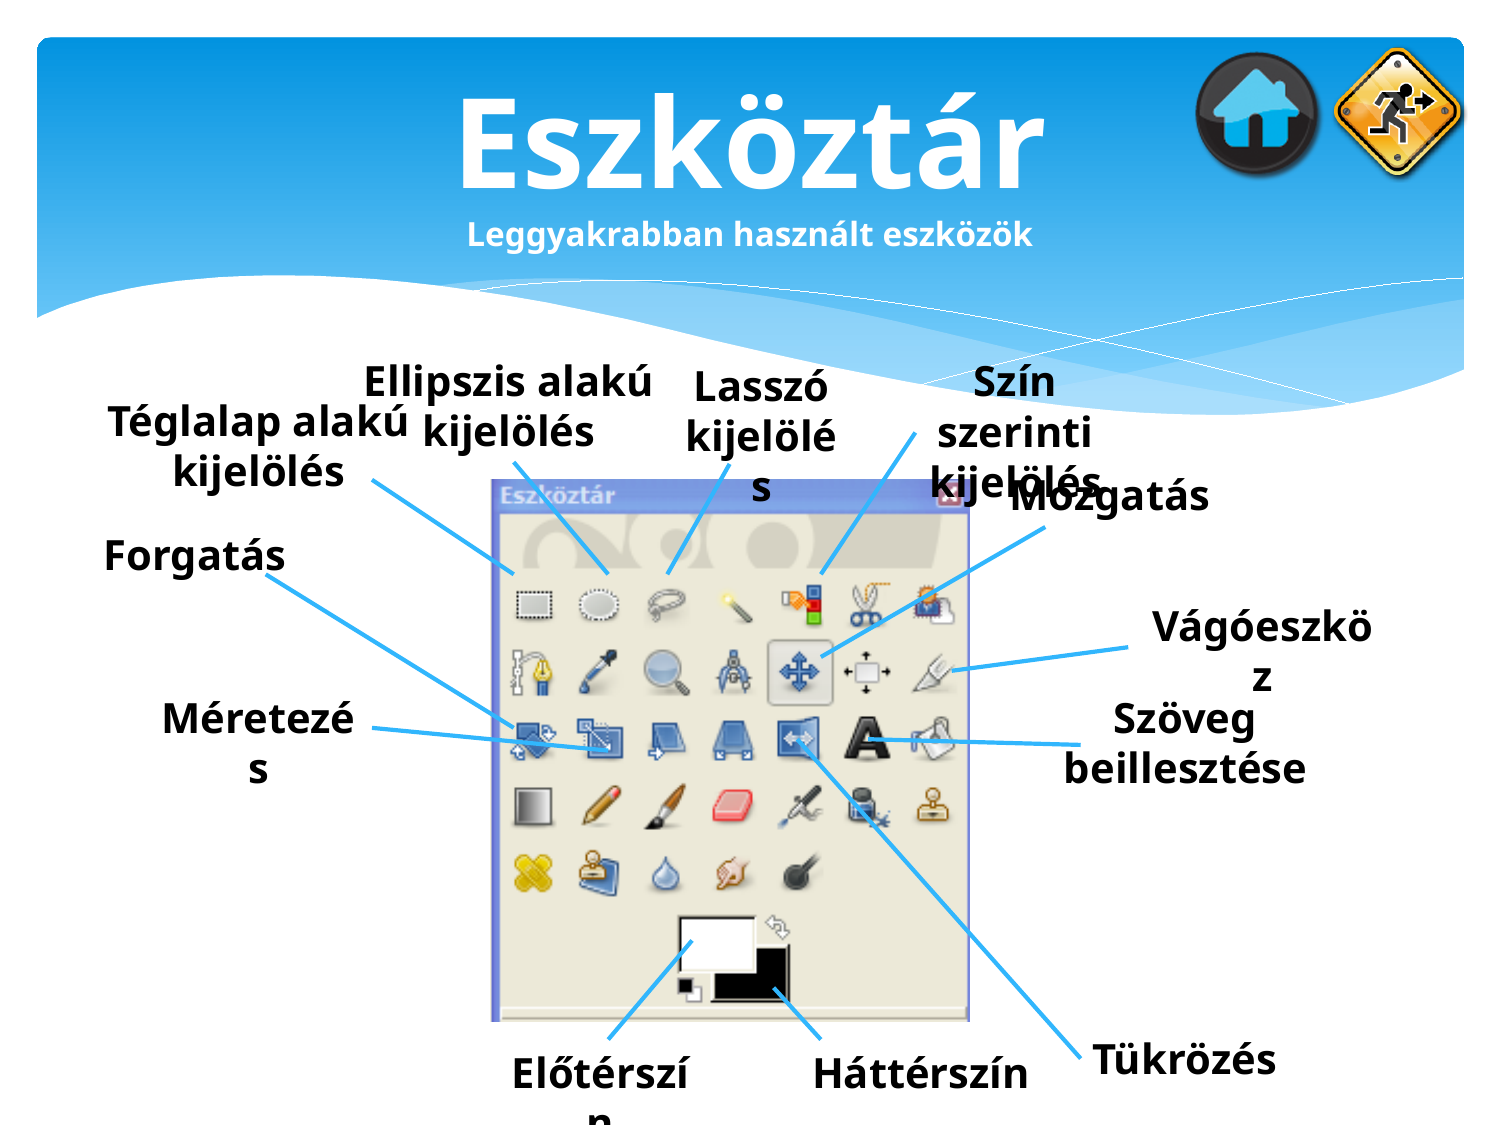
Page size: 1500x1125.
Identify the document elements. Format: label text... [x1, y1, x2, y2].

text_box Háttérszín [797, 1067, 1046, 1105]
text_box Ellipszis alakú kijelölés [325, 347, 693, 463]
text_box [371, 479, 507, 572]
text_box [607, 940, 693, 1040]
text_box Szöveg beillesztése [1015, 683, 1356, 799]
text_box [820, 432, 916, 526]
text_box Mozgatás [969, 461, 1251, 526]
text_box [867, 738, 1081, 746]
picture [1184, 40, 1469, 183]
text_box Vágóeszköz [1128, 591, 1398, 707]
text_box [796, 738, 1081, 1059]
title Eszköztár Leggyakrabban használt eszközök [75, 55, 1425, 261]
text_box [820, 526, 1046, 658]
text_box Téglalap alakú kijelölés [81, 387, 436, 503]
text_box Előtérszín [490, 1039, 711, 1125]
picture [489, 479, 970, 1022]
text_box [773, 987, 822, 1040]
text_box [265, 573, 514, 729]
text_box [371, 727, 609, 751]
text_box Lasszó kijelölés [667, 352, 857, 477]
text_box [513, 461, 609, 575]
picture [916, 479, 970, 526]
text_box Szín szerinti kijelölés [891, 347, 1140, 478]
text_box Forgatás [82, 520, 307, 586]
text_box Méretezés [140, 684, 377, 800]
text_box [951, 646, 1129, 672]
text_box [666, 463, 730, 575]
text_box Tükrözés [1046, 1025, 1329, 1091]
